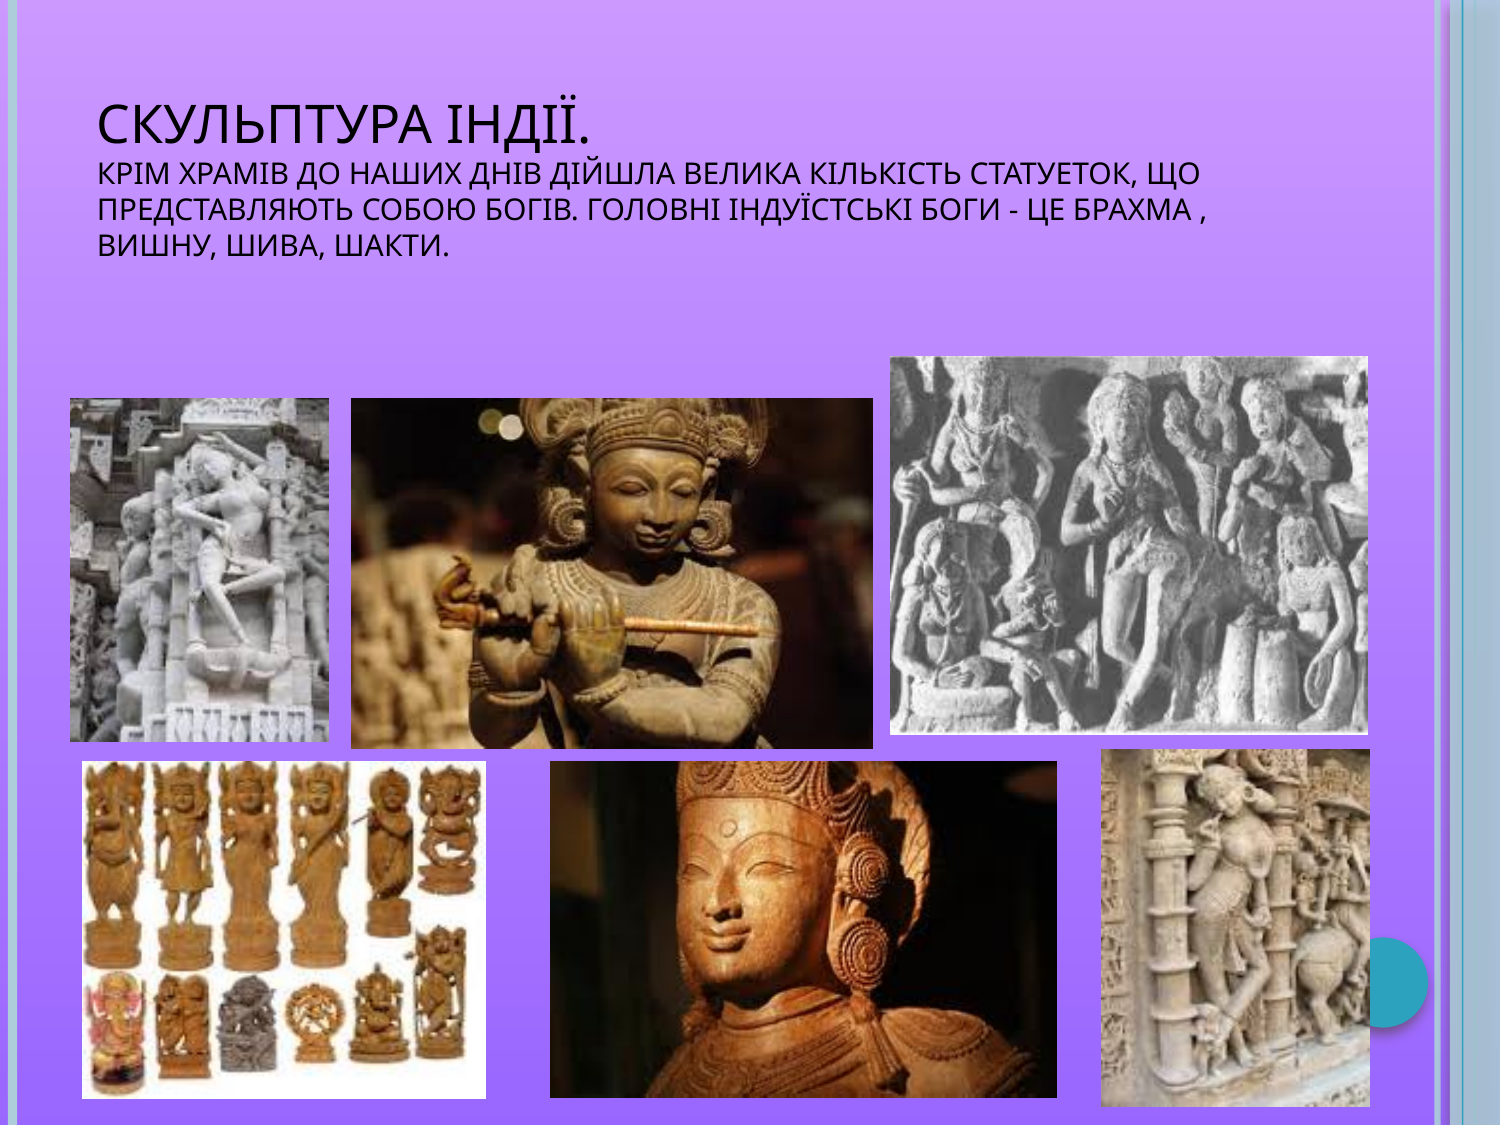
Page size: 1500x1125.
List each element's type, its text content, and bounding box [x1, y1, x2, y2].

picture [1101, 749, 1370, 1108]
picture [550, 761, 1057, 1098]
picture [351, 398, 874, 749]
title Скульптура Індії. Крім храмів до наших днів дійшла велика кількість статуеток, що представляють собою богів. Головні індуїстські боги - це Брахма , Вишну, Шива, Шакти. [82, 82, 1307, 270]
picture [81, 761, 486, 1100]
picture [69, 398, 329, 742]
picture [890, 356, 1369, 735]
